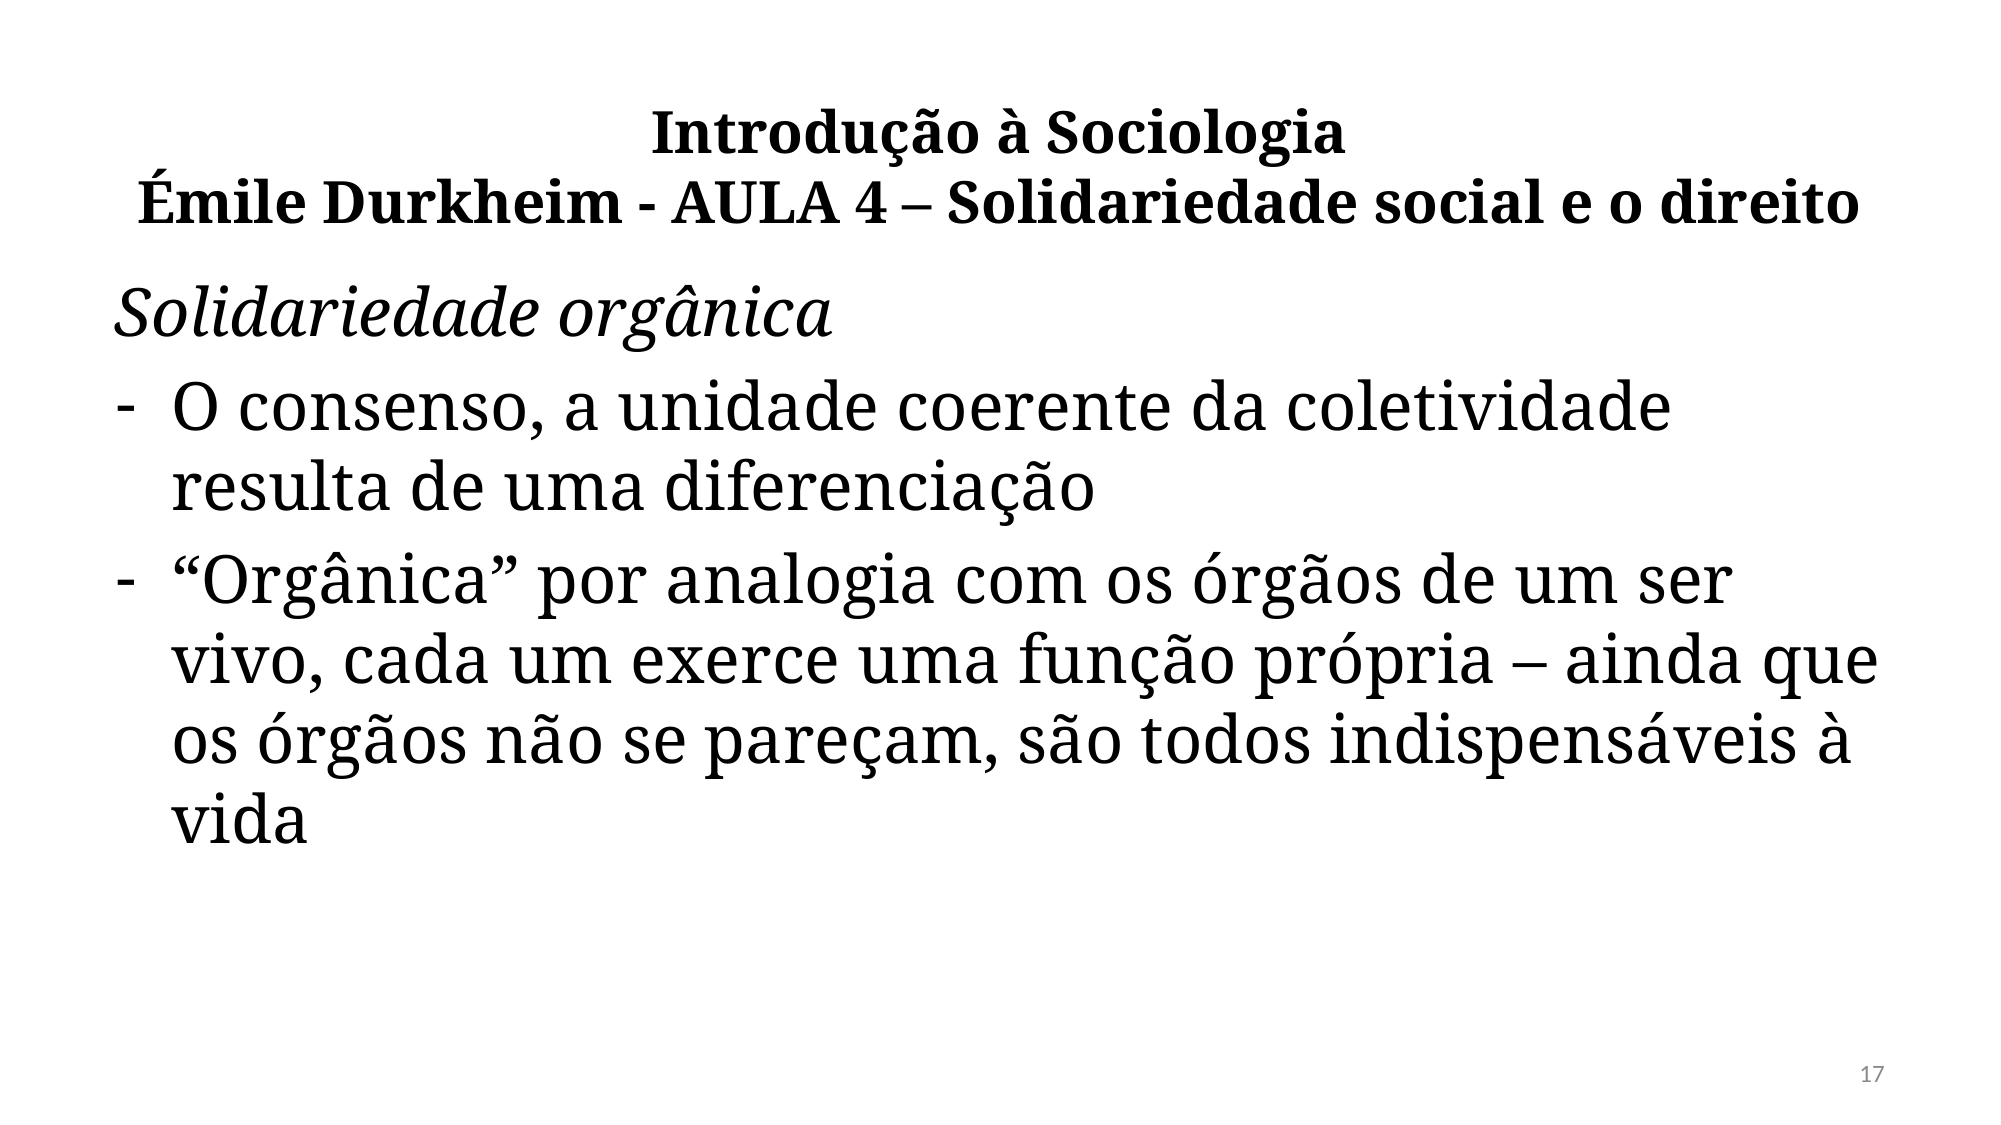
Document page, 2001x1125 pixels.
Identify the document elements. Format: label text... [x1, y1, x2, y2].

list Solidariedade orgânica O consenso, a unidade coerente da coletividade resulta de uma diferenciação “Orgânica” por analogia com os órgãos de um ser vivo, cada um exerce uma função própria – ainda que os órgãos não se pareçam, são todos indispensáveis à vida [99, 262, 1900, 1005]
slide_number 17 [1433, 1042, 1900, 1103]
title Introdução à Sociologia Émile Durkheim - AULA 4 – Solidariedade social e o direito [99, 86, 1900, 244]
